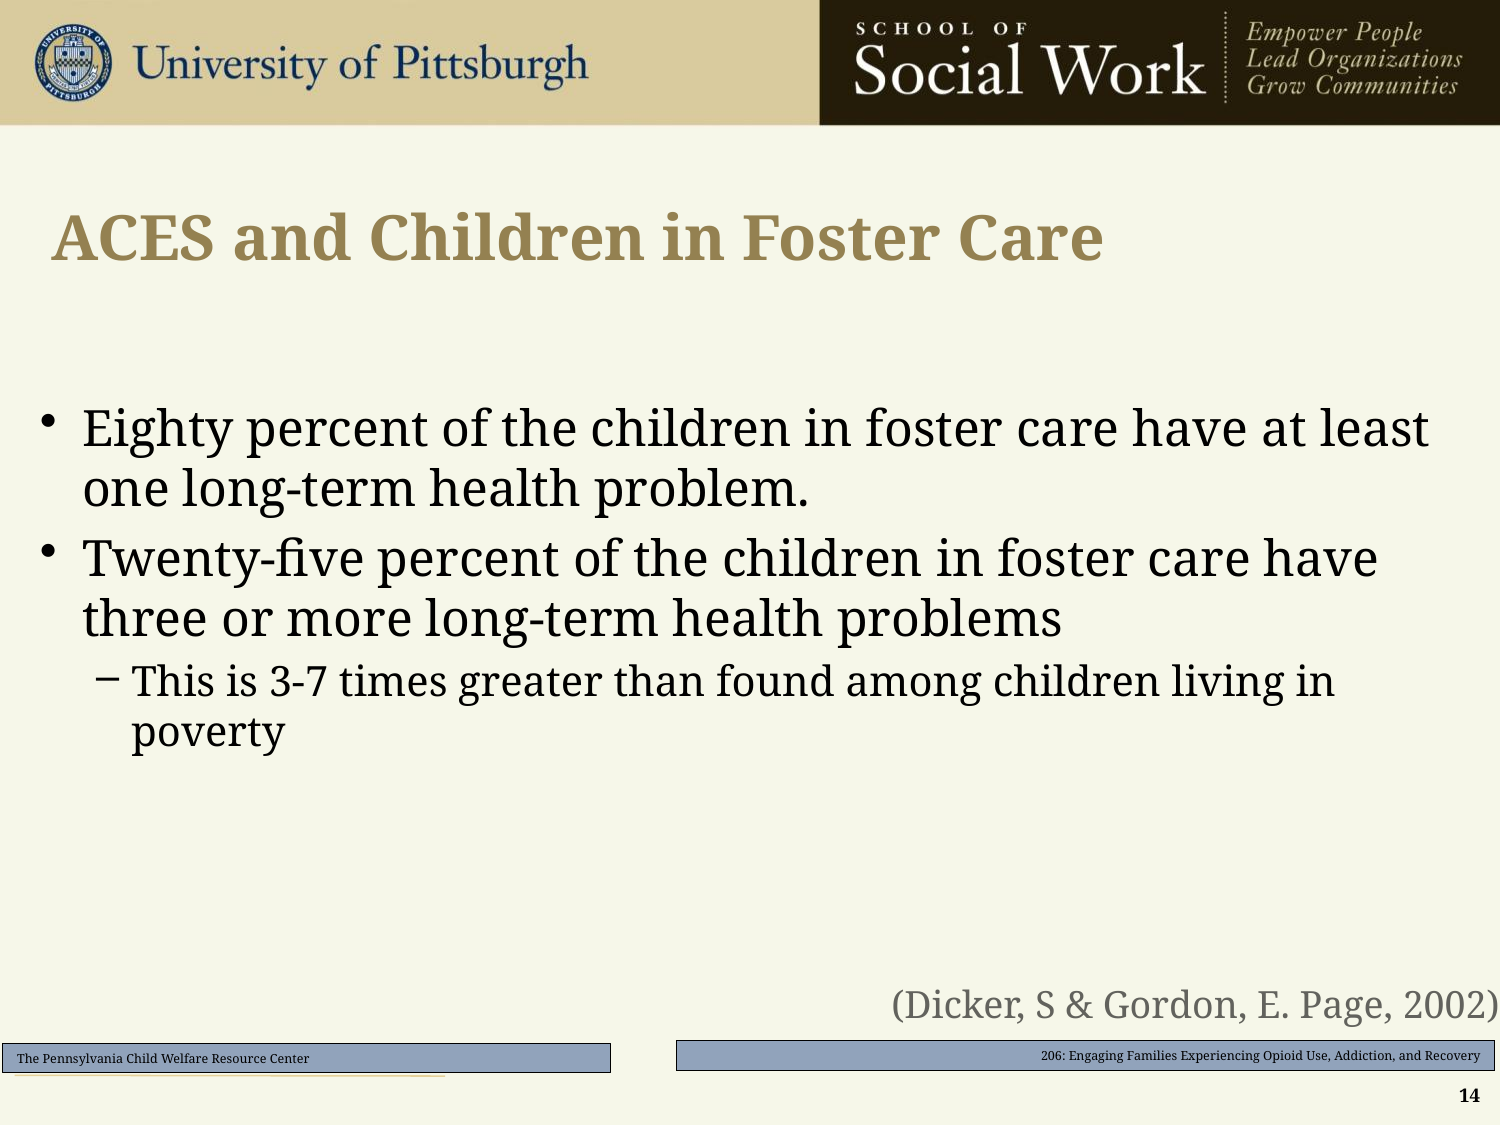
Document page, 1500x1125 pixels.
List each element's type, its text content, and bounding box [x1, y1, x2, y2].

text_box ACES and Children in Foster Care [36, 171, 1196, 300]
text_box (Dicker, S & Gordon, E. Page, 2002) [876, 973, 1500, 1033]
list Eighty percent of the children in foster care have at least one long-term health problem. Twenty-five percent of the children in foster care have three or more long-term health problems This is 3-7 times greater than found among children living in poverty [24, 389, 1496, 926]
picture [0, 0, 1500, 1125]
slide_number 14 [1327, 1080, 1496, 1113]
